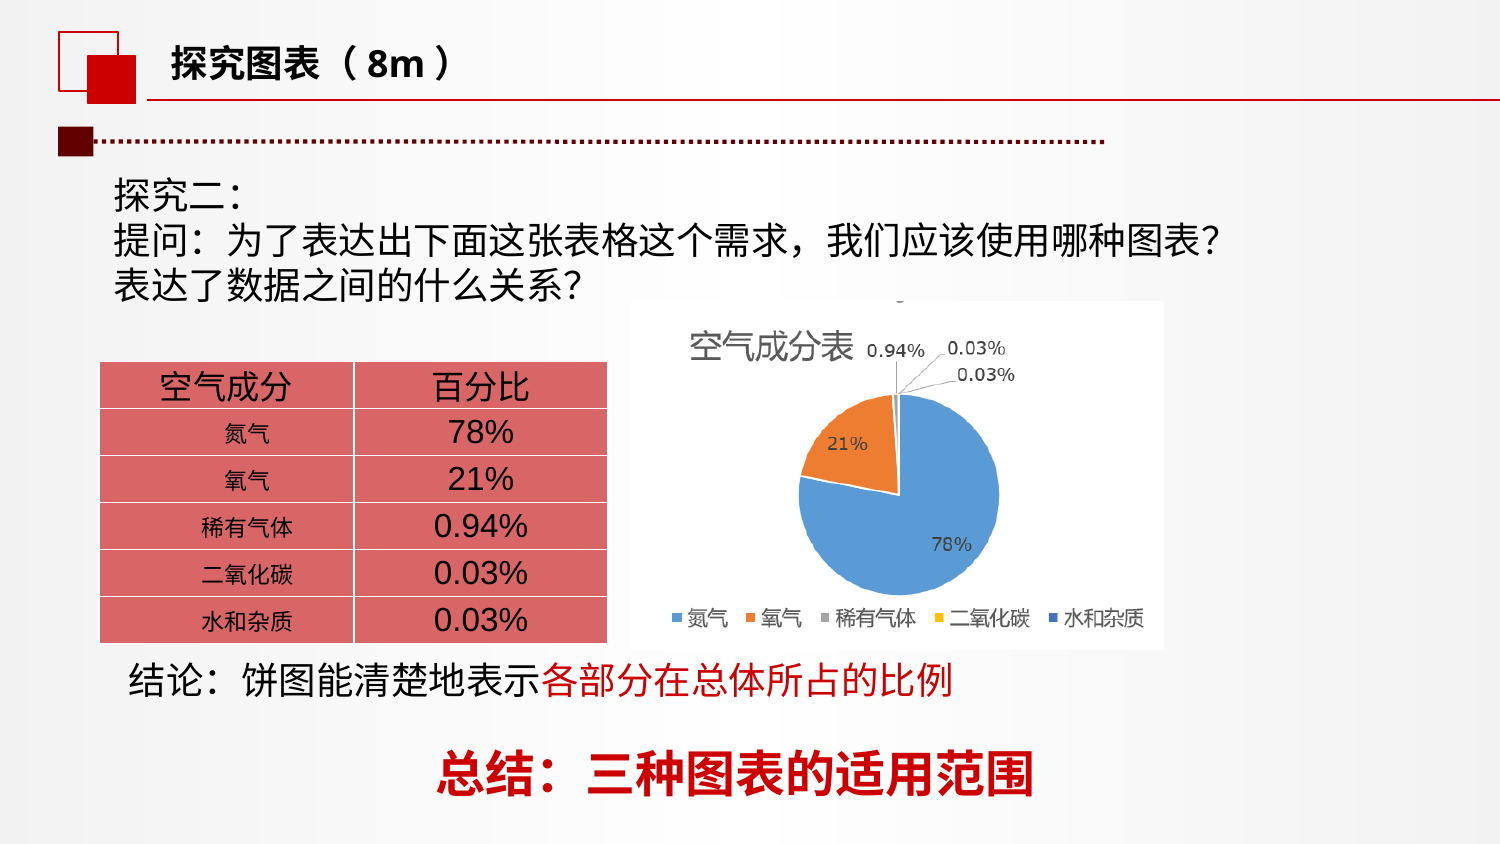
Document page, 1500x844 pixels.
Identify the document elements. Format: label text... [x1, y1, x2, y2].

text_box 结论：饼图能清楚地表示各部分在总体所占的比例 [113, 649, 1357, 710]
table_cell 氧气 [100, 456, 353, 502]
table_cell 0.03% [355, 550, 607, 596]
table_cell 78% [355, 409, 607, 455]
table_cell 0.94% [355, 503, 607, 549]
text_box 探究图表（8m） [159, 34, 736, 91]
text_box 总结：三种图表的适用范围 [113, 735, 1357, 810]
table_cell 0.03% [355, 597, 607, 643]
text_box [57, 126, 1108, 157]
table_cell 稀有气体 [100, 503, 353, 549]
text_box 探究二： 提问：为了表达出下面这张表格这个需求，我们应该使用哪种图表？ 表达了数据之间的什么关系？ [99, 141, 1343, 405]
picture [631, 300, 1164, 650]
table_cell 二氧化碳 [100, 550, 353, 596]
table_cell 水和杂质 [100, 597, 353, 643]
table_cell 氮气 [100, 409, 353, 455]
table_cell 21% [355, 456, 607, 502]
